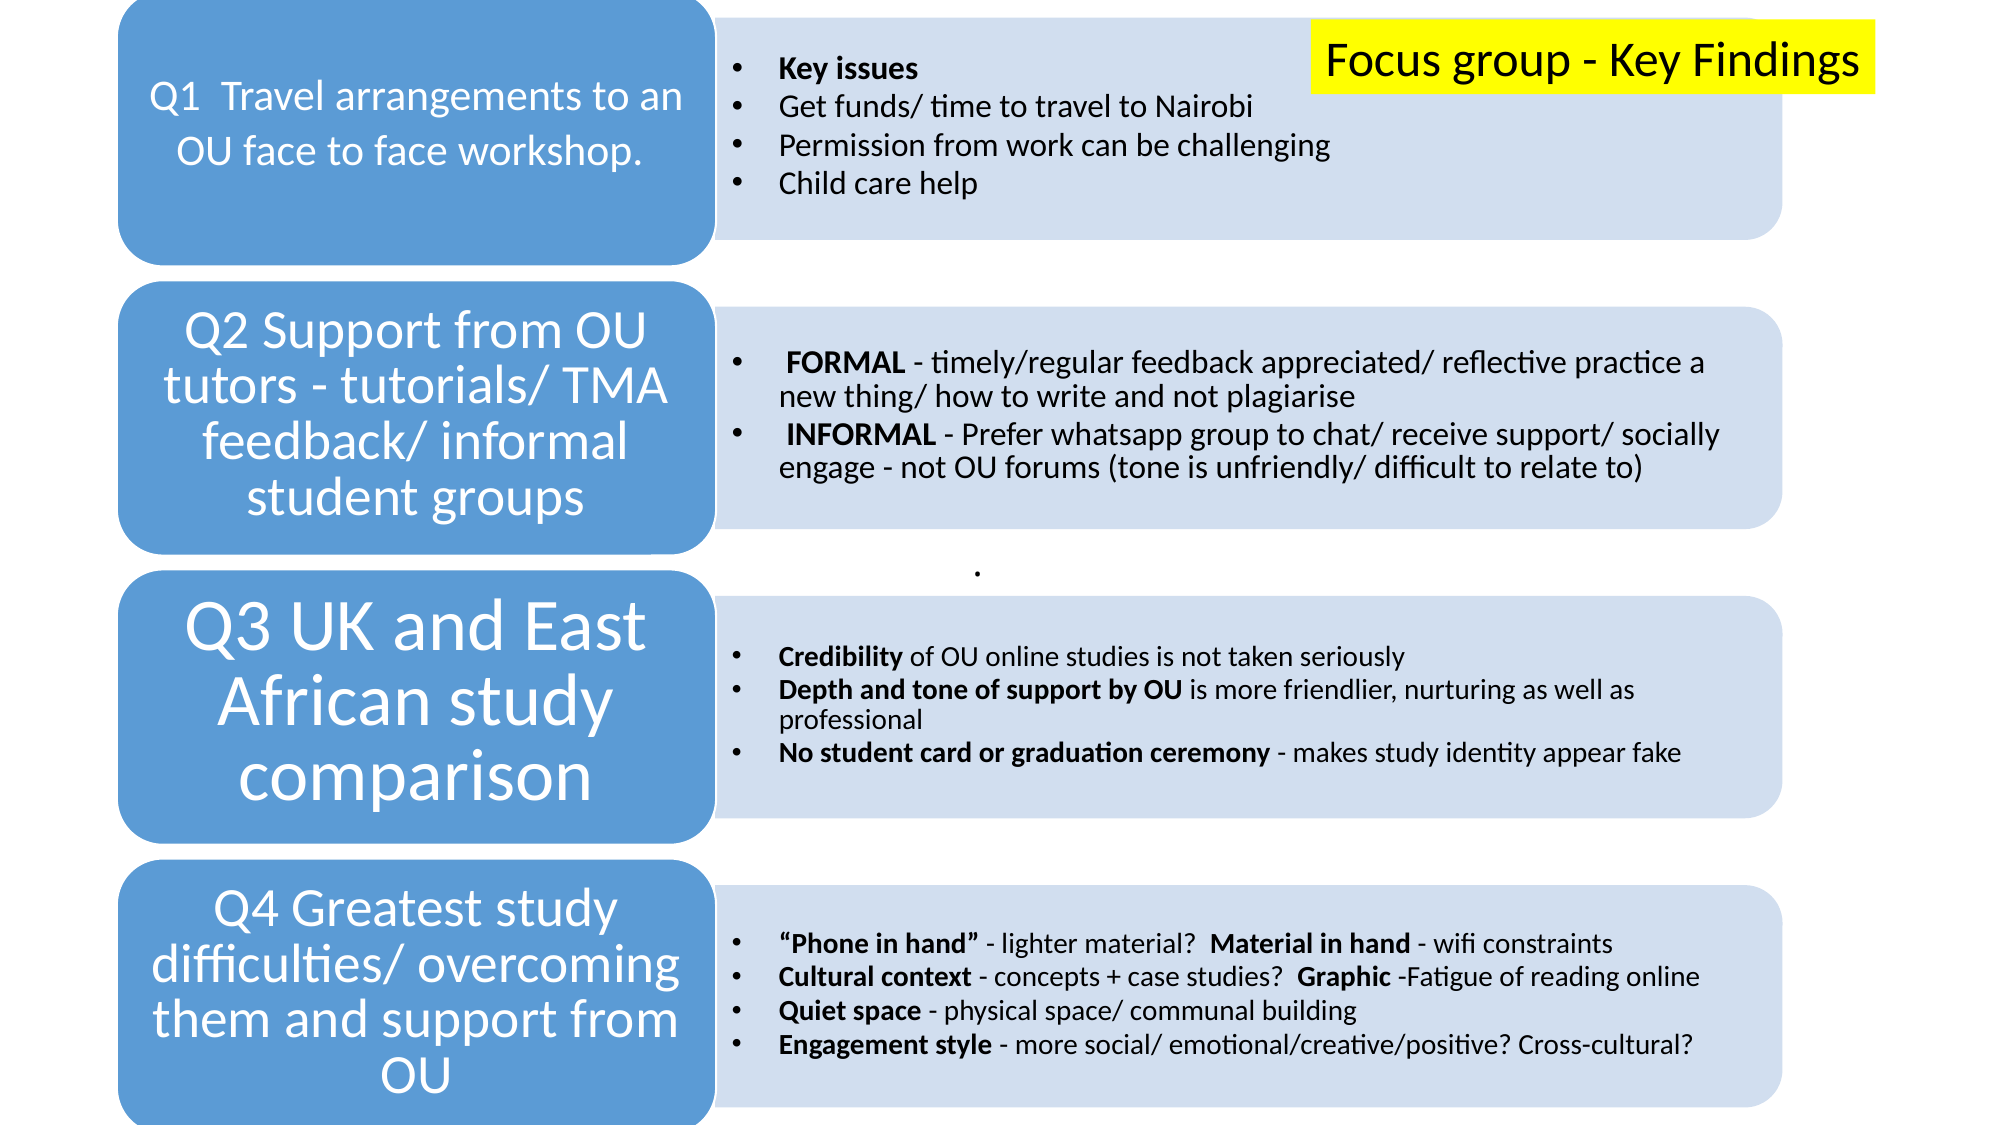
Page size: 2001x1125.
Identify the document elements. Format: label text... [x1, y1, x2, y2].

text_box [116, 0, 1782, 1125]
text_box Focus group - Key Findings [1782, 19, 1876, 95]
